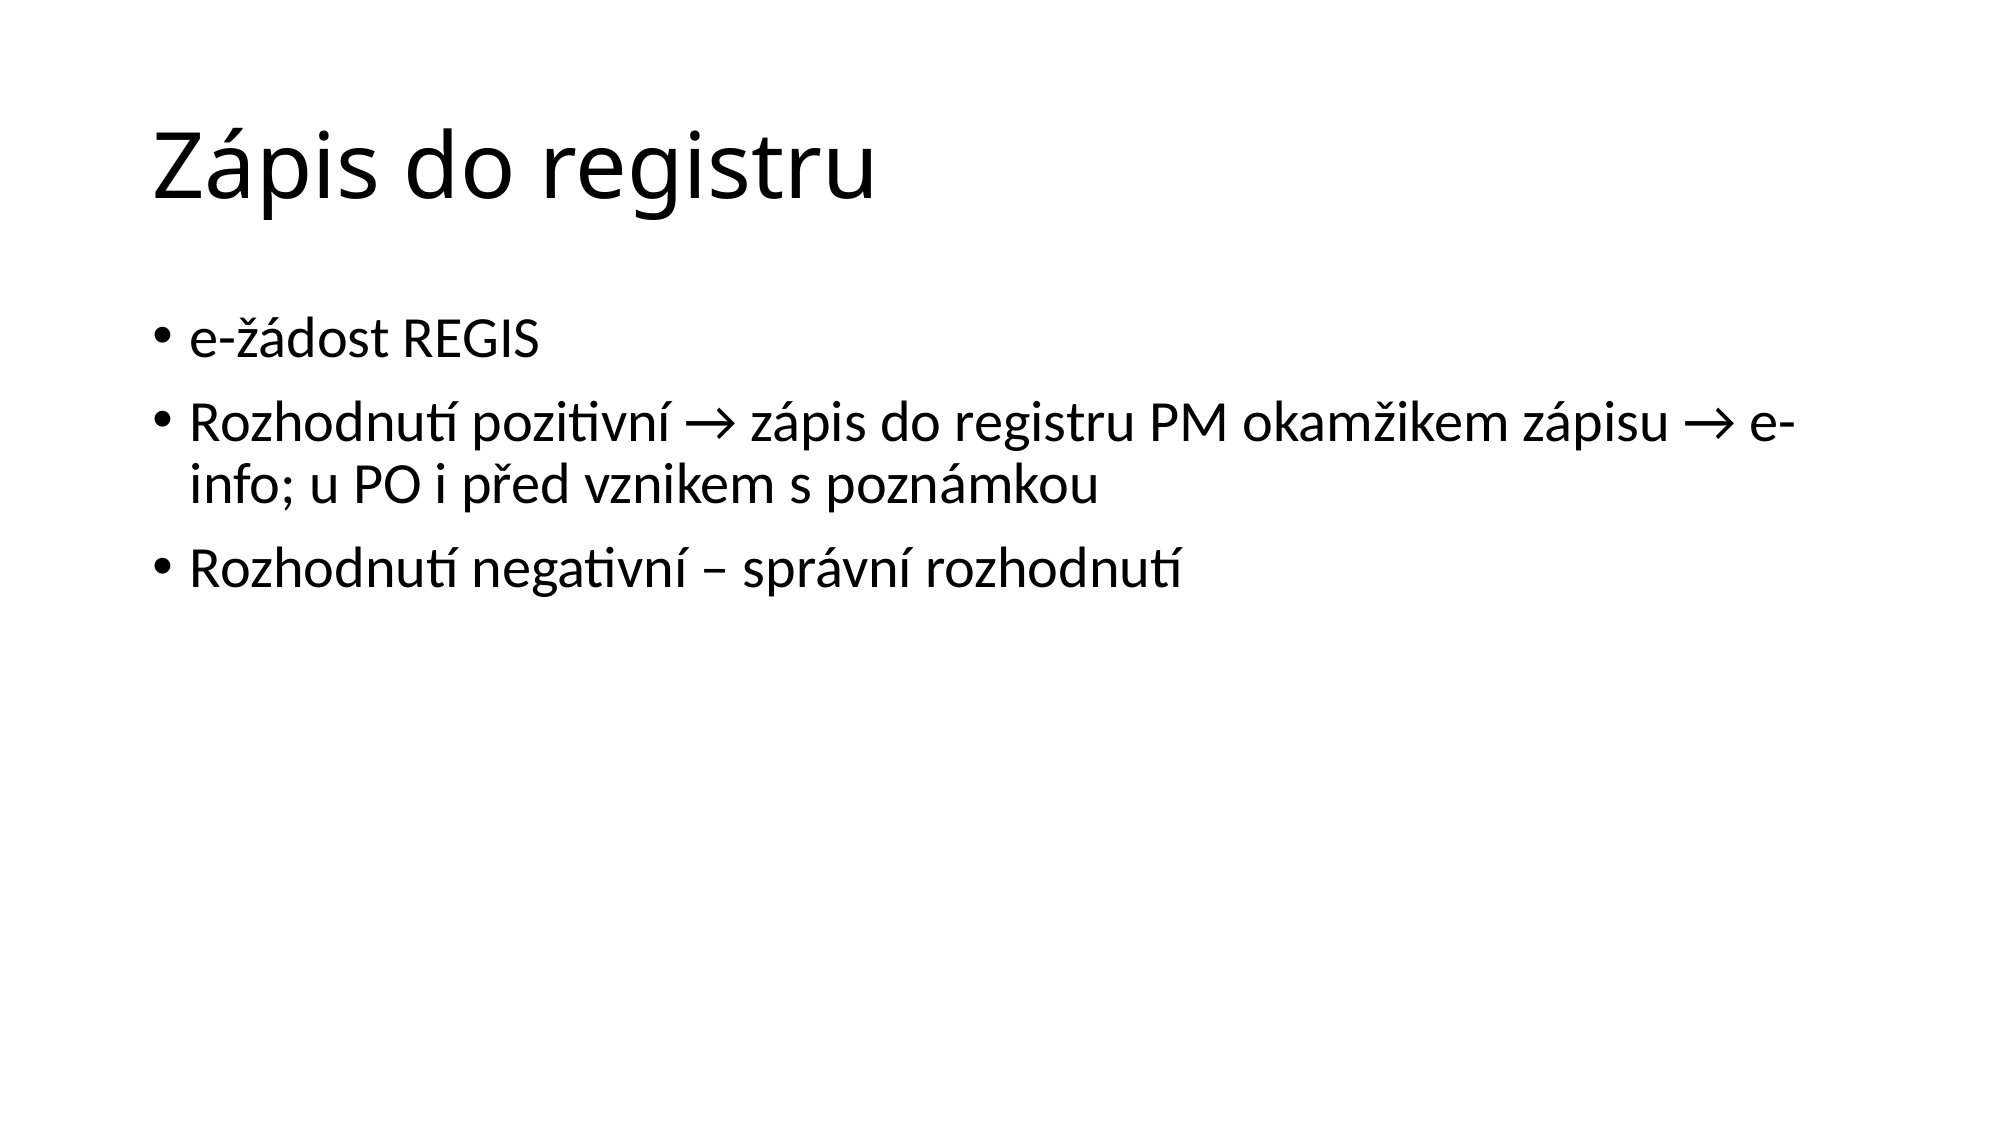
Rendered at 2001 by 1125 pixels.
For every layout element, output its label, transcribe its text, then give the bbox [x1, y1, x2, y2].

title Zápis do registru [137, 59, 1863, 278]
list e-žádost REGIS Rozhodnutí pozitivní → zápis do registru PM okamžikem zápisu → e-info; u PO i před vznikem s poznámkou Rozhodnutí negativní – správní rozhodnutí [137, 299, 1863, 1014]
